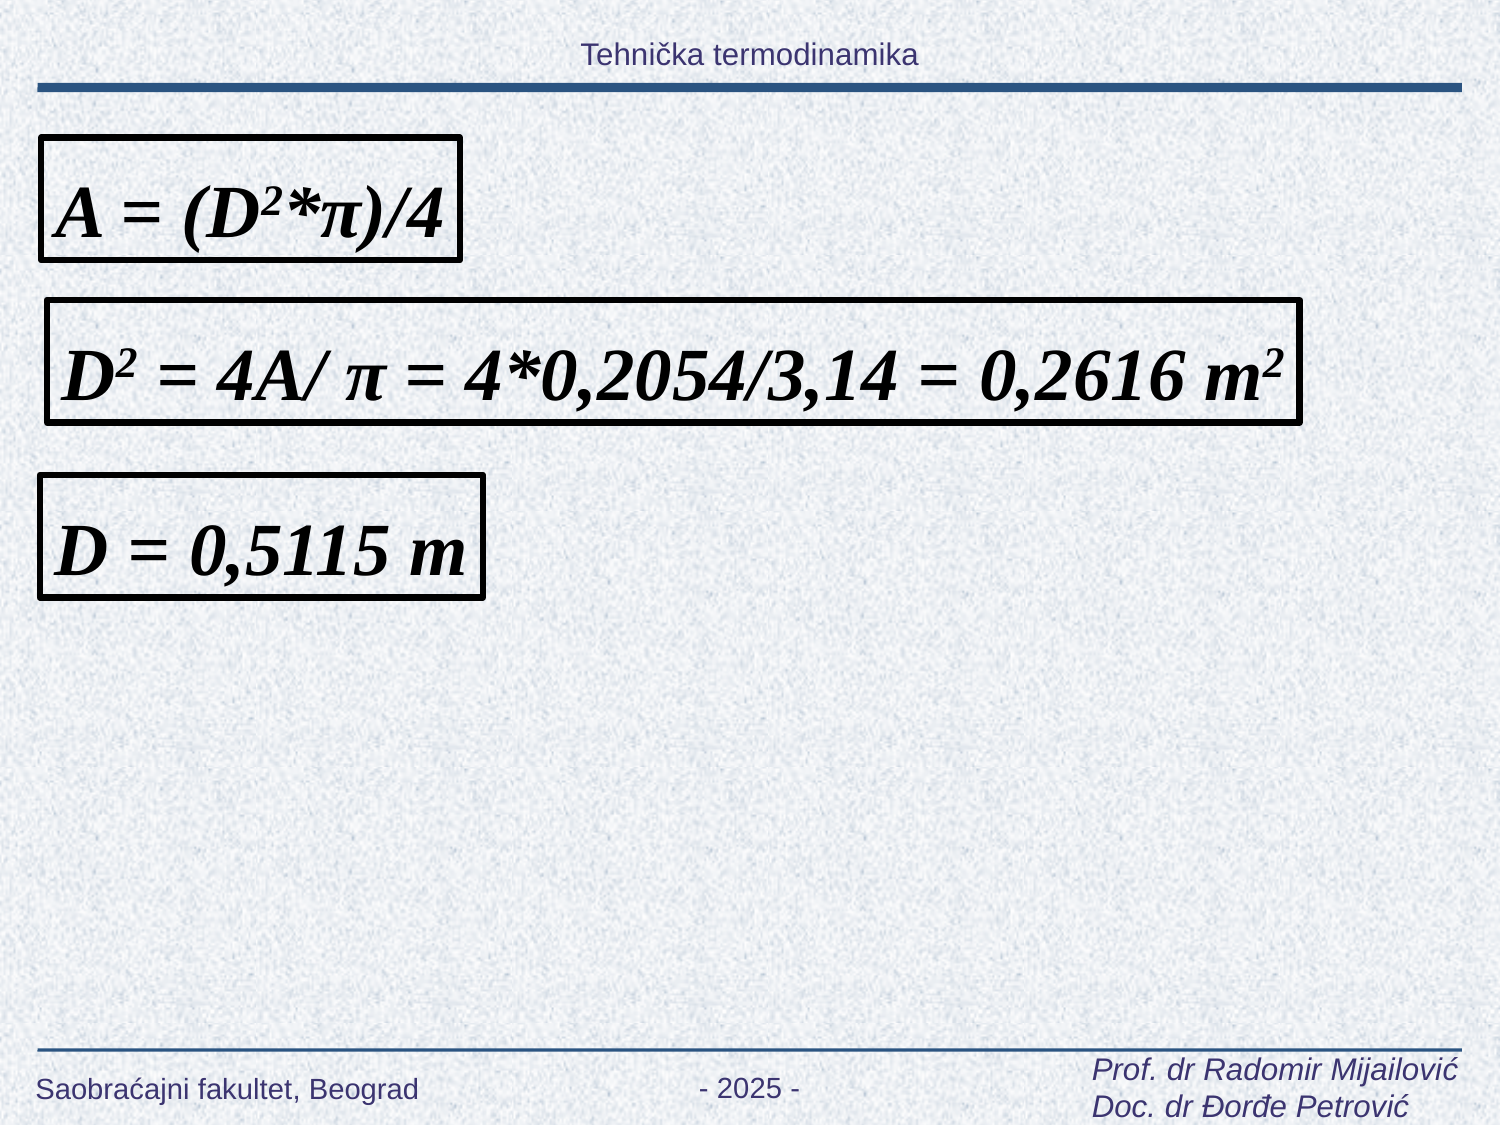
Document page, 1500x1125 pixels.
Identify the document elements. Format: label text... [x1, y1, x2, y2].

text_box A = (D2*π)/4 [41, 137, 460, 261]
text_box D = 0,5115 m [39, 474, 483, 598]
text_box D2 = 4A/ π = 4*0,2054/3,14 = 0,2616 m2 [46, 299, 1300, 423]
